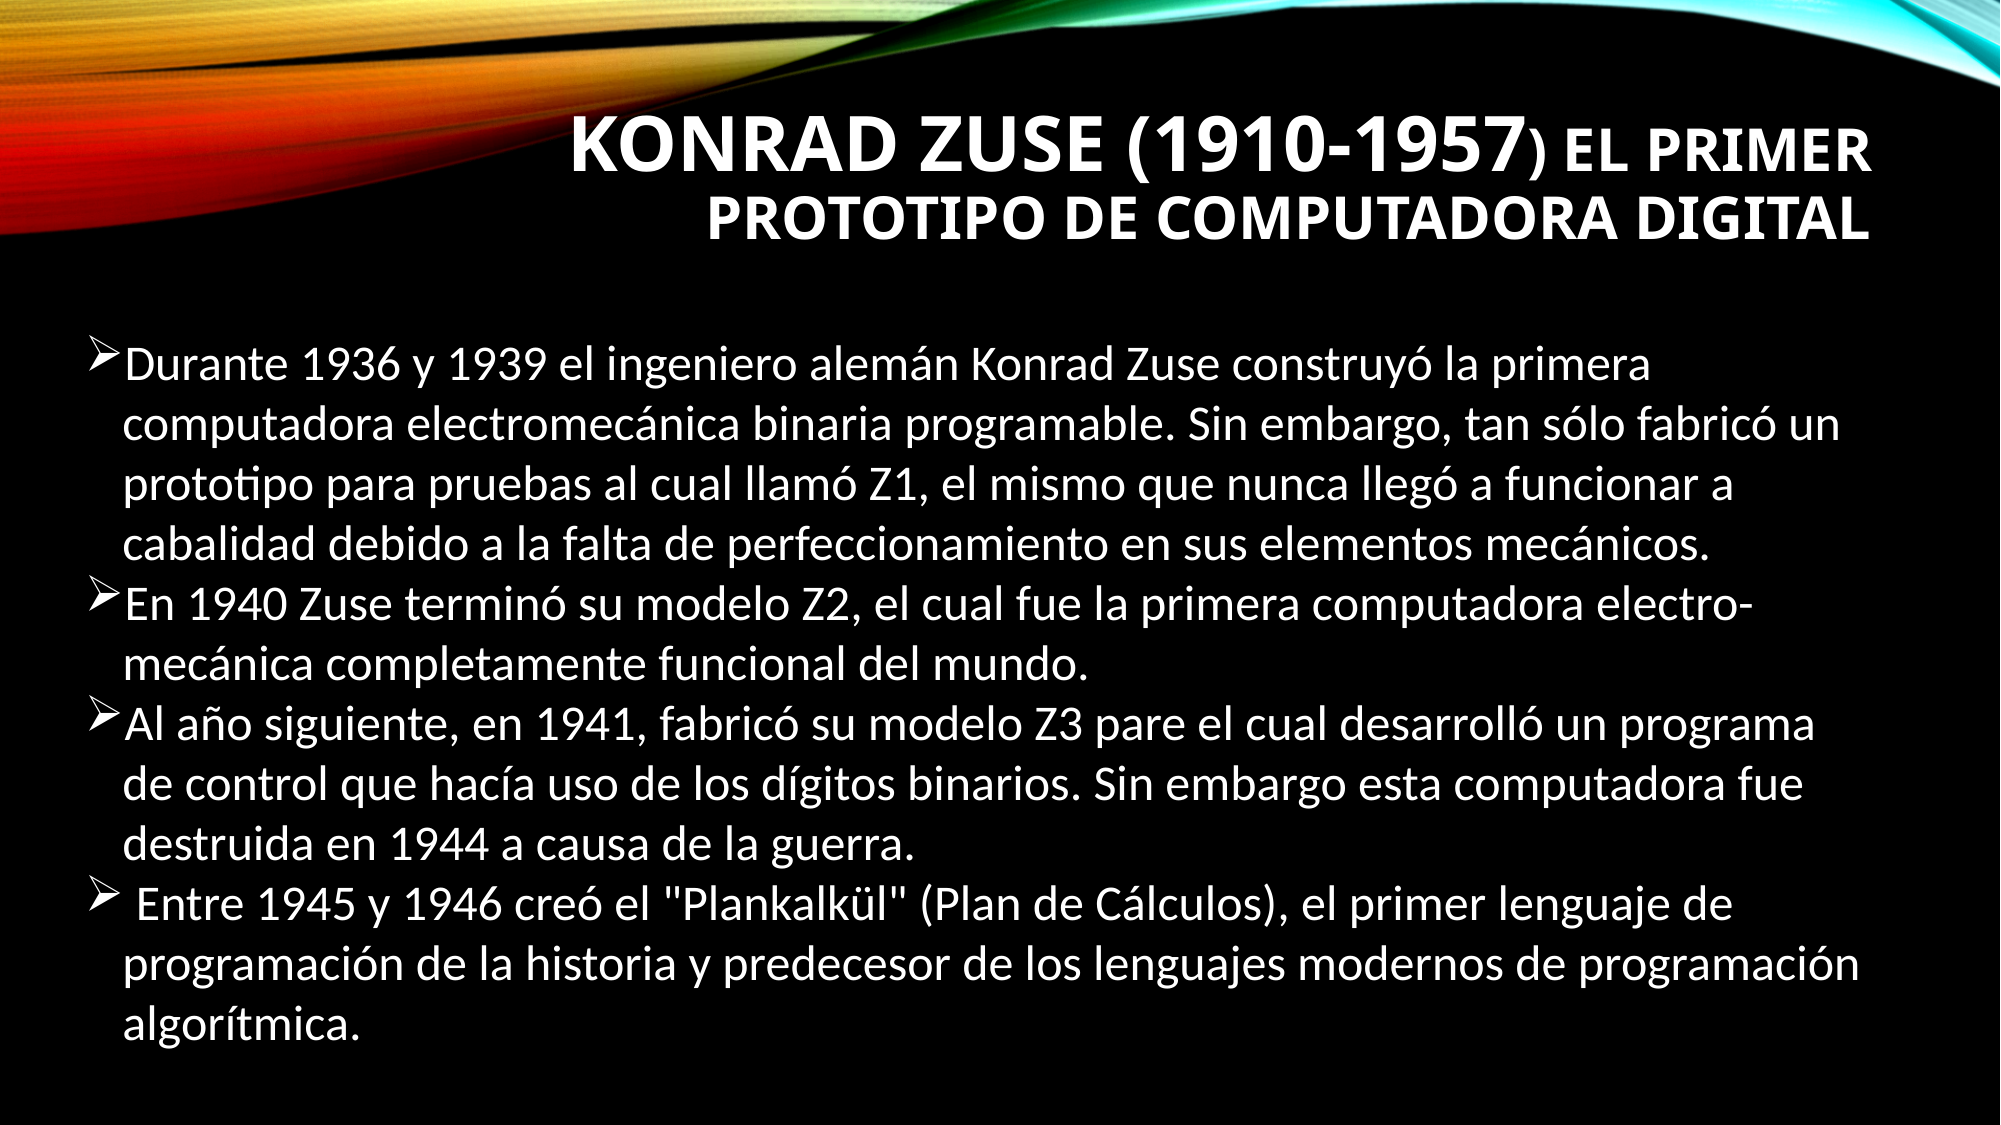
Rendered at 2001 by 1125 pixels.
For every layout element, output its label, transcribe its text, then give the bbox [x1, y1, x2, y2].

picture [0, 0, 2000, 237]
title Konrad Zuse (1910-1957) El primer prototipo de computadora digital [474, 73, 1888, 286]
list Durante 1936 y 1939 el ingeniero alemán Konrad Zuse construyó la primera computadora electromecánica binaria programable. Sin embargo, tan sólo fabricó un prototipo para pruebas al cual llamó Z1, el mismo que nunca llegó a funcionar a cabalidad debido a la falta de perfeccionamiento en sus elementos mecánicos. En 1940 Zuse terminó su modelo Z2, el cual fue la primera computadora electro-mecánica completamente funcional del mundo. Al año siguiente, en 1941, fabricó su modelo Z3 pare el cual desarrolló un programa de control que hacía uso de los dígitos binarios. Sin embargo esta computadora fue destruida en 1944 a causa de la guerra. Entre 1945 y 1946 creó el "Plankalkül" (Plan de Cálculos), el primer lenguaje de programación de la historia y predecesor de los lenguajes modernos de programación algorítmica. [69, 322, 1888, 1058]
